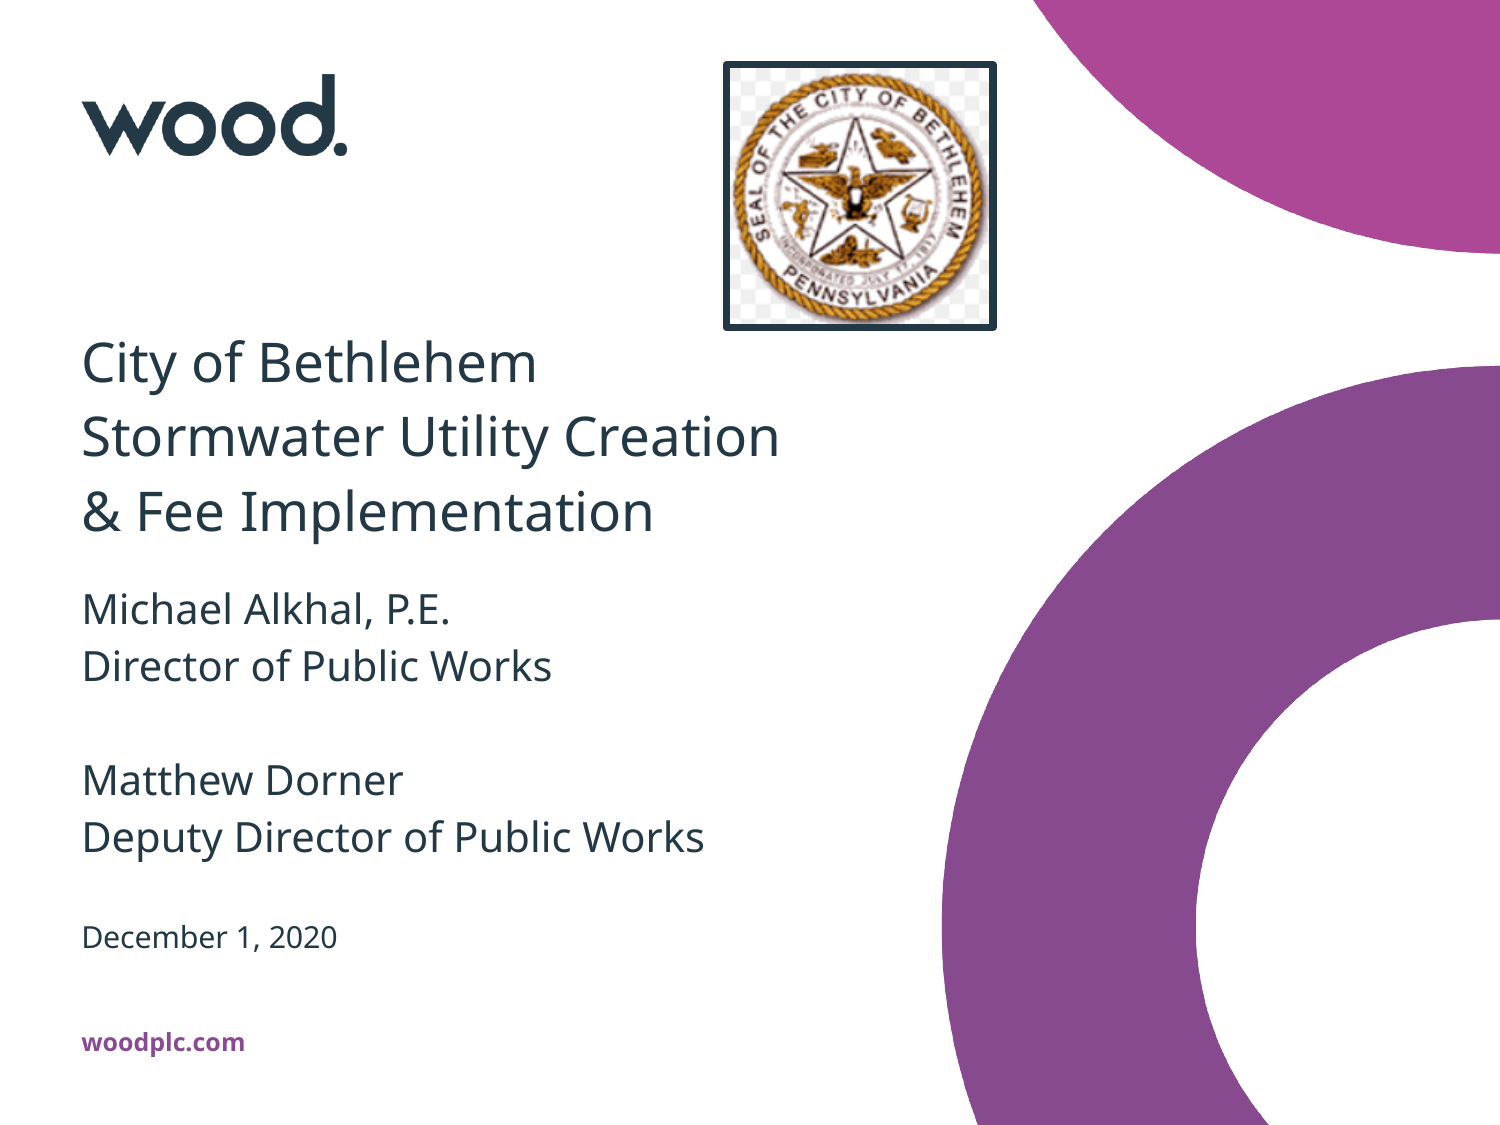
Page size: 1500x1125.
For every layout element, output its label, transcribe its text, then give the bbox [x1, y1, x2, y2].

picture [941, 0, 1500, 1125]
text_box Michael Alkhal, P.E. Director of Public Works Matthew Dorner Deputy Director of Public Works [81, 579, 793, 875]
text_box December 1, 2020 [81, 869, 672, 958]
picture [81, 74, 347, 156]
picture [729, 68, 990, 325]
text_box City of Bethlehem Stormwater Utility Creation & Fee Implementation [81, 323, 793, 579]
